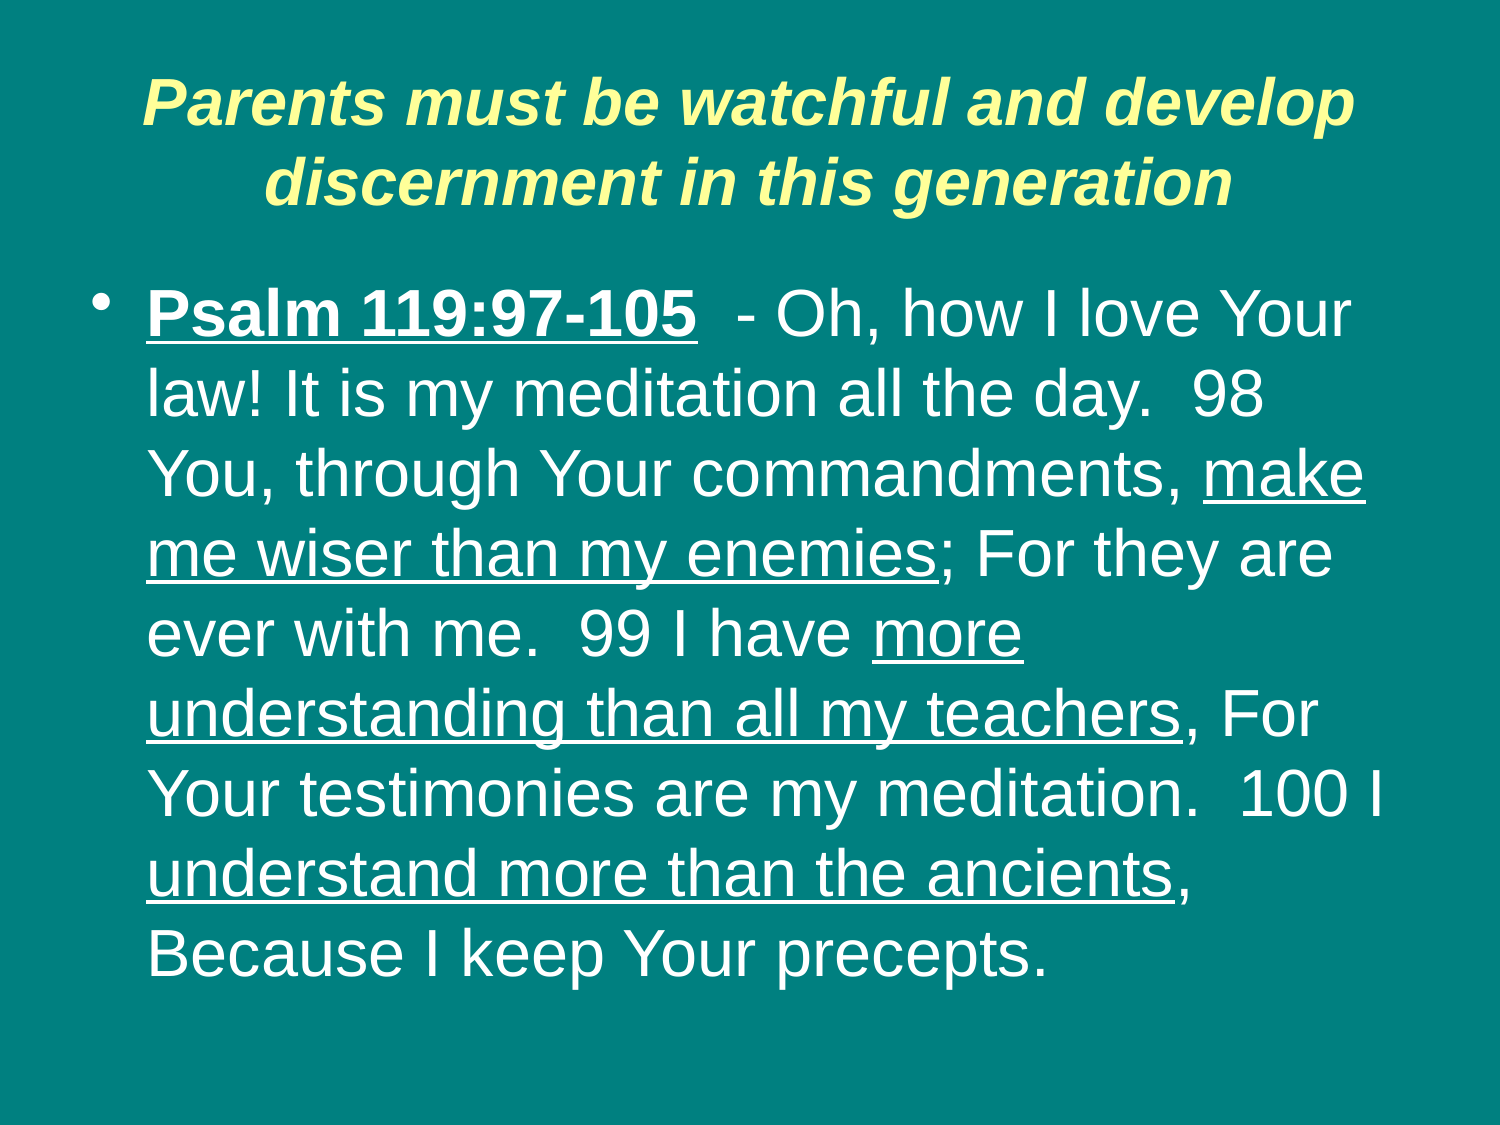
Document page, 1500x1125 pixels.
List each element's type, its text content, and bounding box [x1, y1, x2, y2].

list Psalm 119:97-105 - Oh, how I love Your law! It is my meditation all the day. 98 You, through Your commandments, make me wiser than my enemies; For they are ever with me. 99 I have more understanding than all my teachers, For Your testimonies are my meditation. 100 I understand more than the ancients, Because I keep Your precepts. [75, 262, 1425, 1005]
title Parents must be watchful and develop discernment in this generation [75, 45, 1425, 233]
